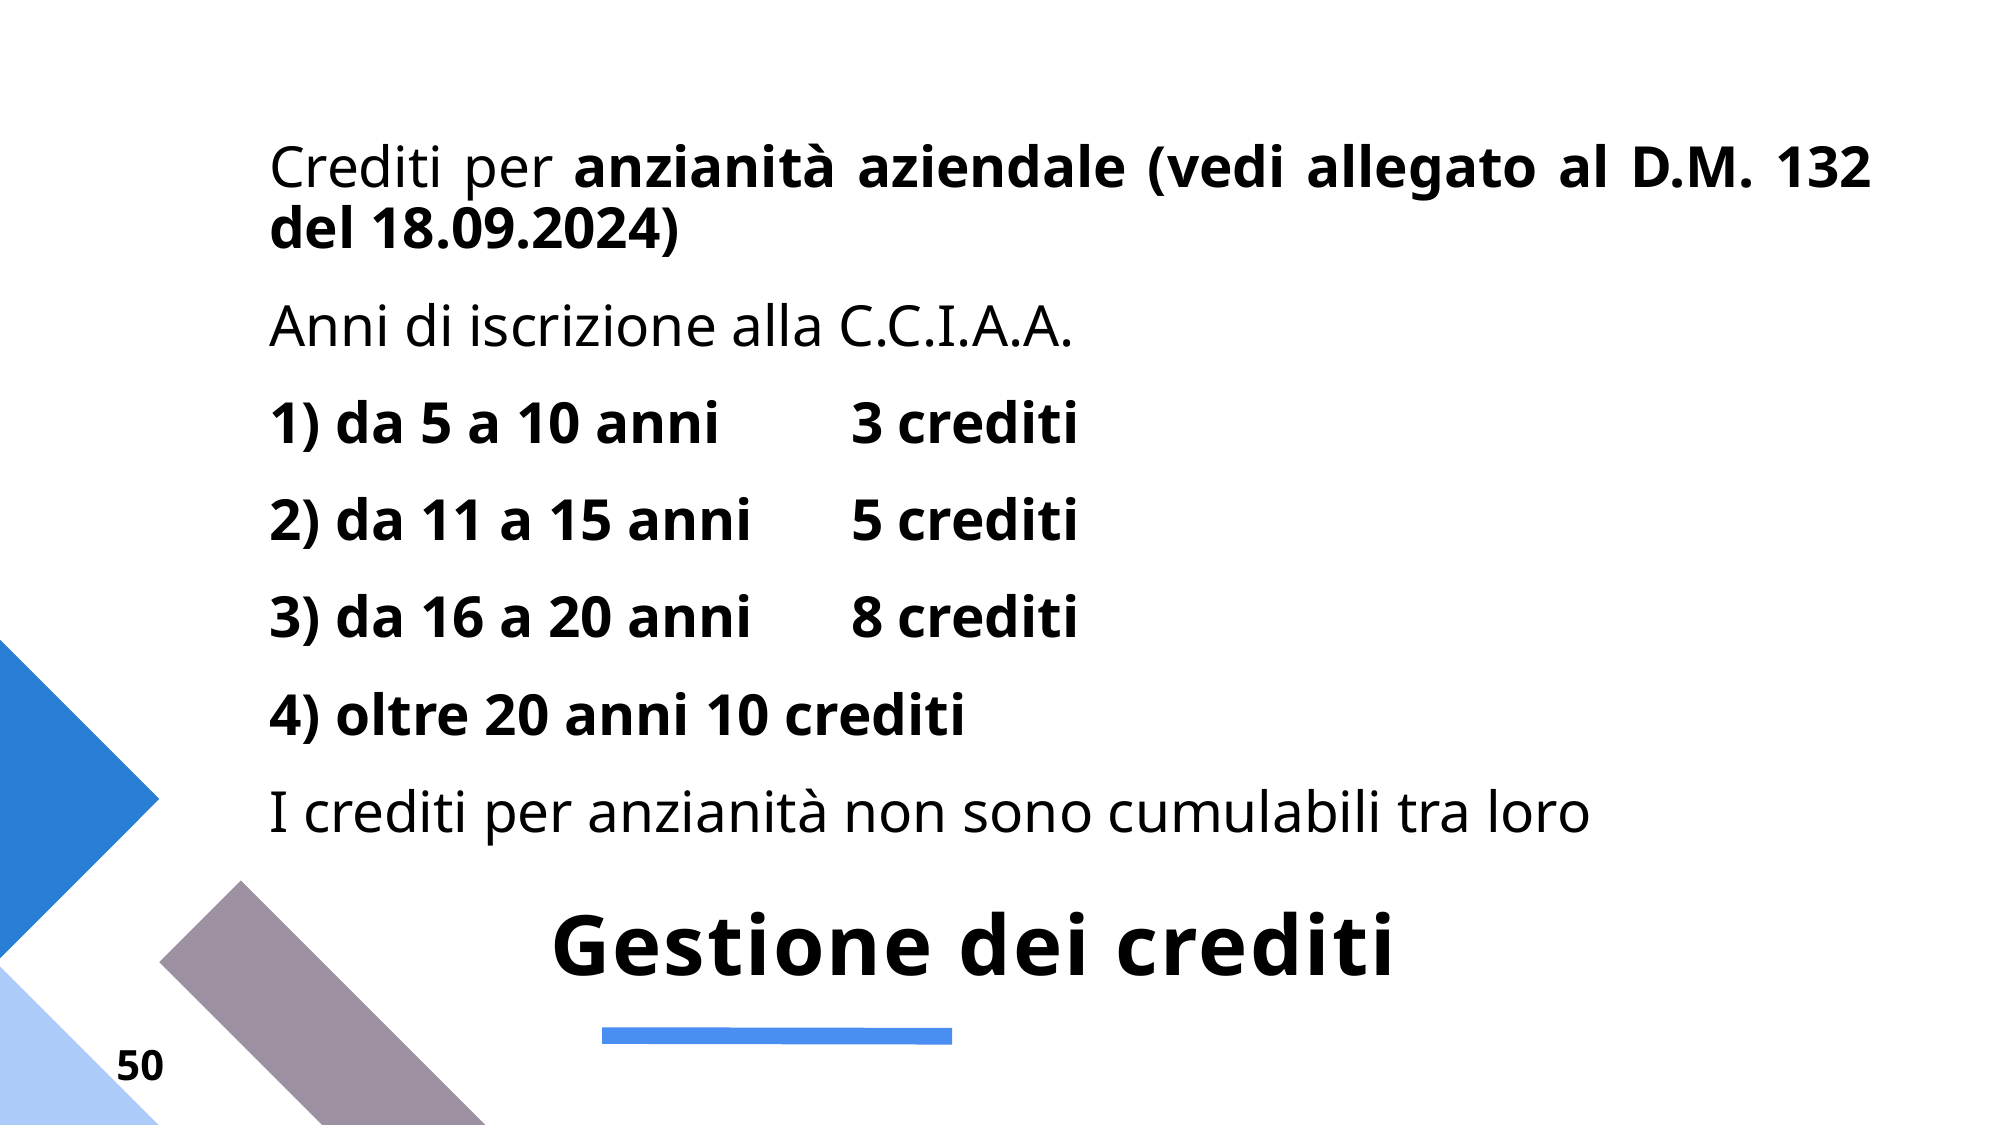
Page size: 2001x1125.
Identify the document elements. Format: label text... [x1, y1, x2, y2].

title Gestione dei crediti [550, 764, 1903, 992]
list Crediti per anzianità aziendale (vedi allegato al D.M. 132 del 18.09.2024) Anni di iscrizione alla C.C.I.A.A. 1) da 5 a 10 anni 3 crediti 2) da 11 a 15 anni 5 crediti 3) da 16 a 20 anni 8 crediti 4) oltre 20 anni 10 crediti I crediti per anzianità non sono cumulabili tra loro [269, 94, 1888, 857]
slide_number 50 [97, 1038, 184, 1080]
